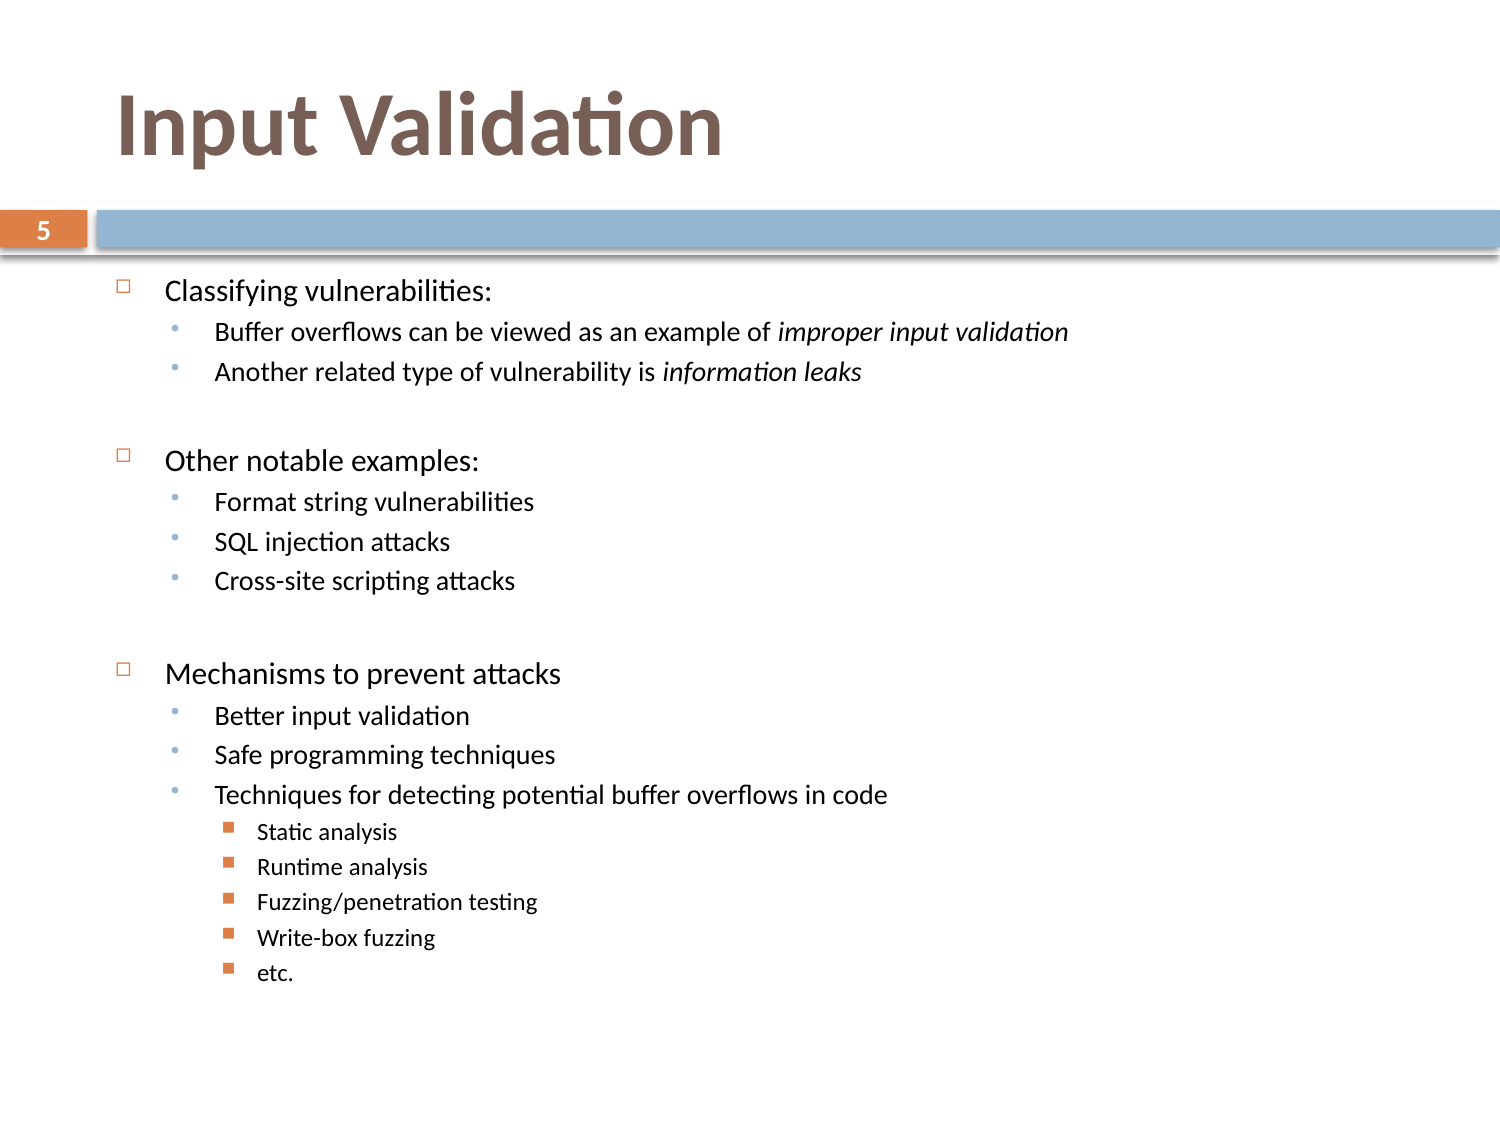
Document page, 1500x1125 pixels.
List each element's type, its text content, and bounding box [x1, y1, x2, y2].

title Input Validation [100, 37, 1438, 200]
slide_number 5 [0, 208, 88, 249]
list Classifying vulnerabilities: Buffer overflows can be viewed as an example of improper input validation Another related type of vulnerability is information leaks Other notable examples: Format string vulnerabilities SQL injection attacks Cross-site scripting attacks Mechanisms to prevent attacks Better input validation Safe programming techniques Techniques for detecting potential buffer overflows in code Static analysis Runtime analysis Fuzzing/penetration testing Write-box fuzzing etc. [100, 262, 1438, 1000]
